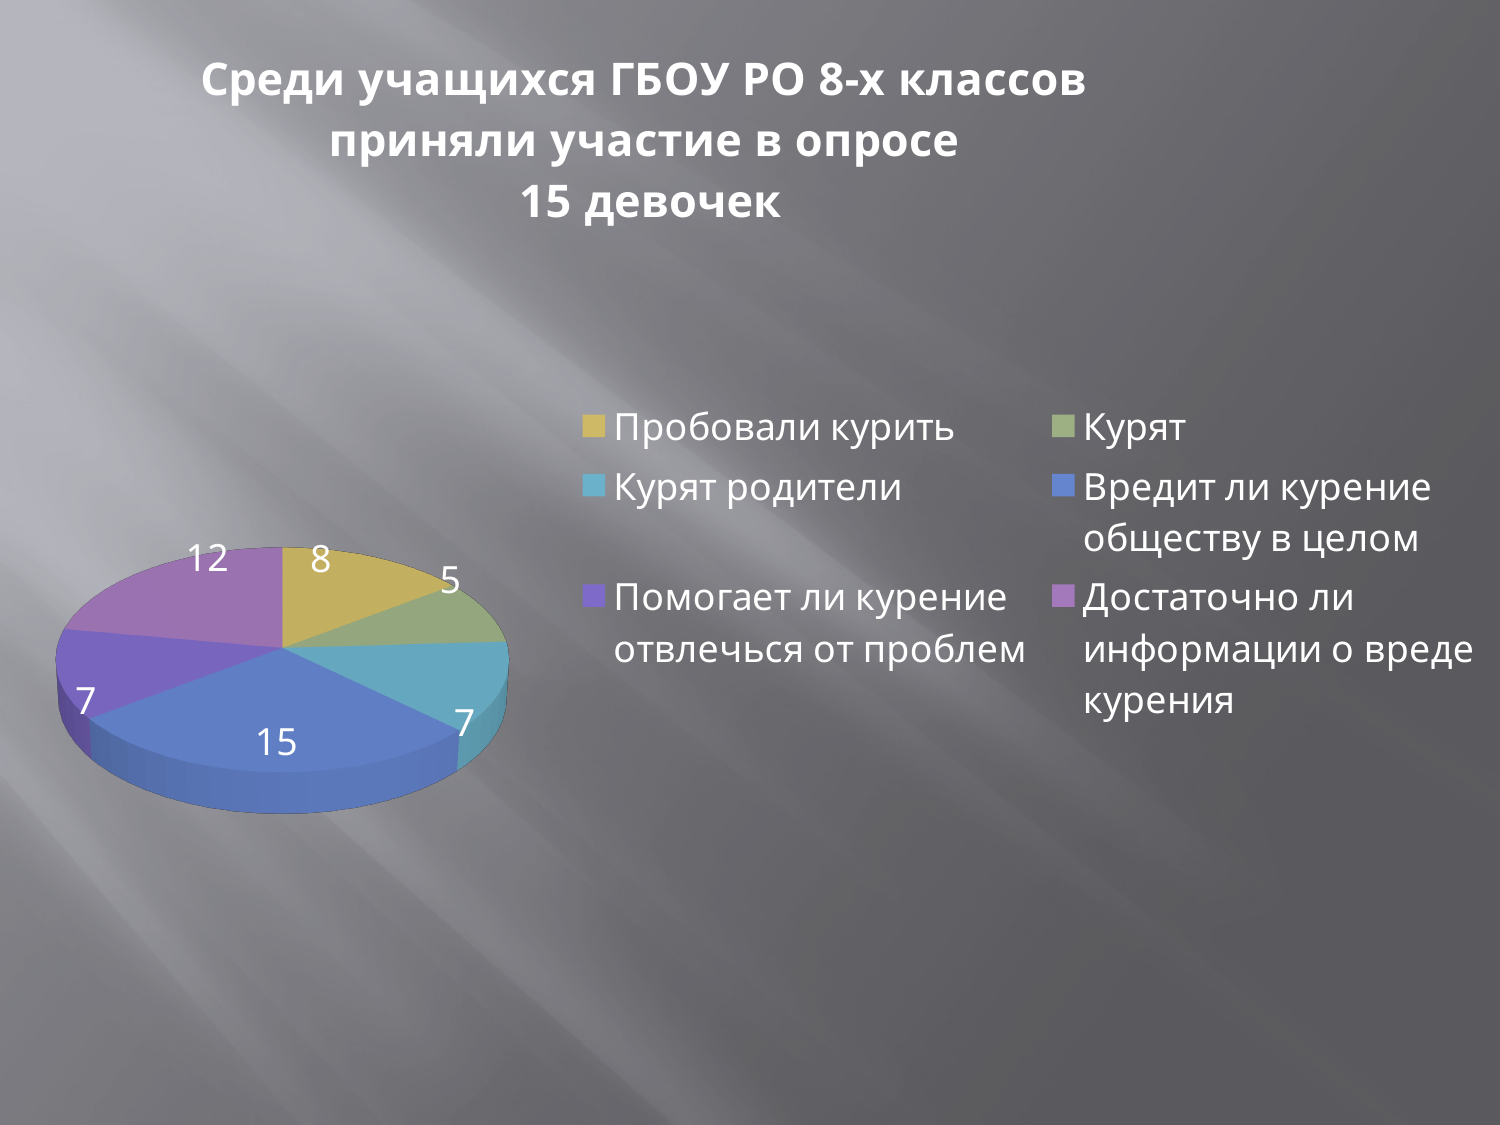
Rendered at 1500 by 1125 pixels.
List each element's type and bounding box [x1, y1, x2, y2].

chart [0, 0, 1500, 1125]
